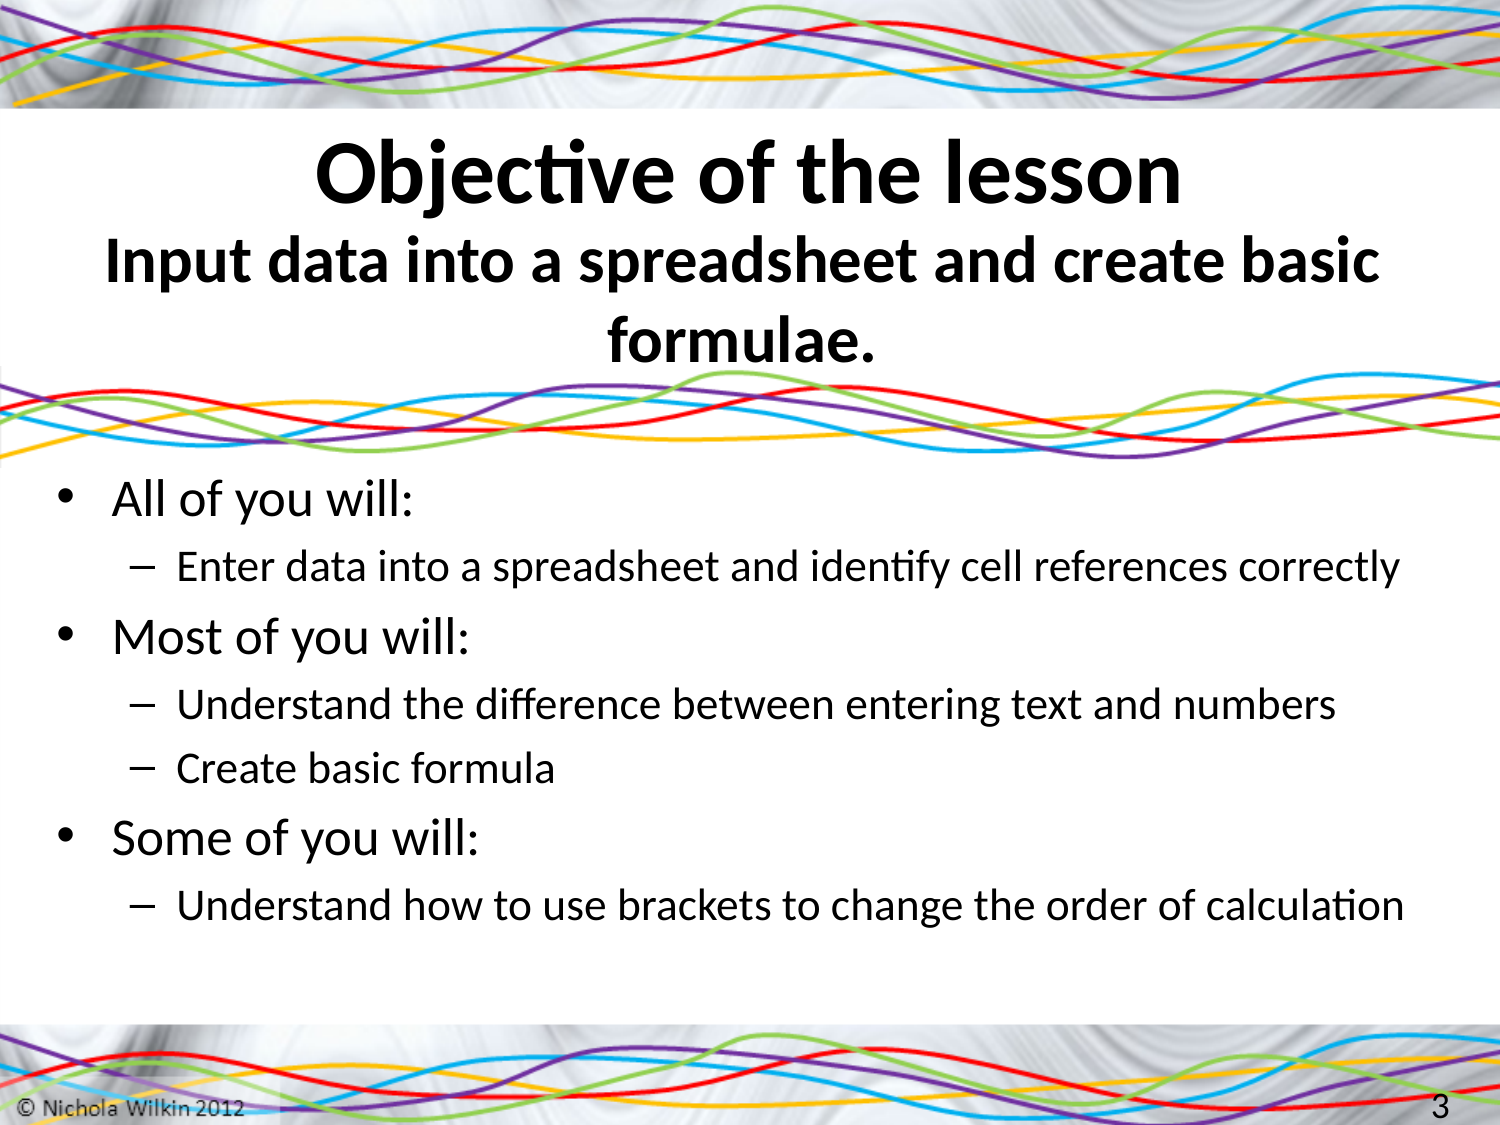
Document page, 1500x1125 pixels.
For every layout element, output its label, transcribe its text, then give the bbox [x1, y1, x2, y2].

list All of you will: Enter data into a spreadsheet and identify cell references correctly Most of you will: Understand the difference between entering text and numbers Create basic formula Some of you will: Understand how to use brackets to change the order of calculation [41, 475, 1425, 1047]
slide_number 3 [1352, 1074, 1465, 1125]
list Input data into a spreadsheet and create basic formulae. [38, 208, 1447, 364]
picture [0, 0, 1500, 1125]
title Objective of the lesson [75, 101, 1425, 208]
